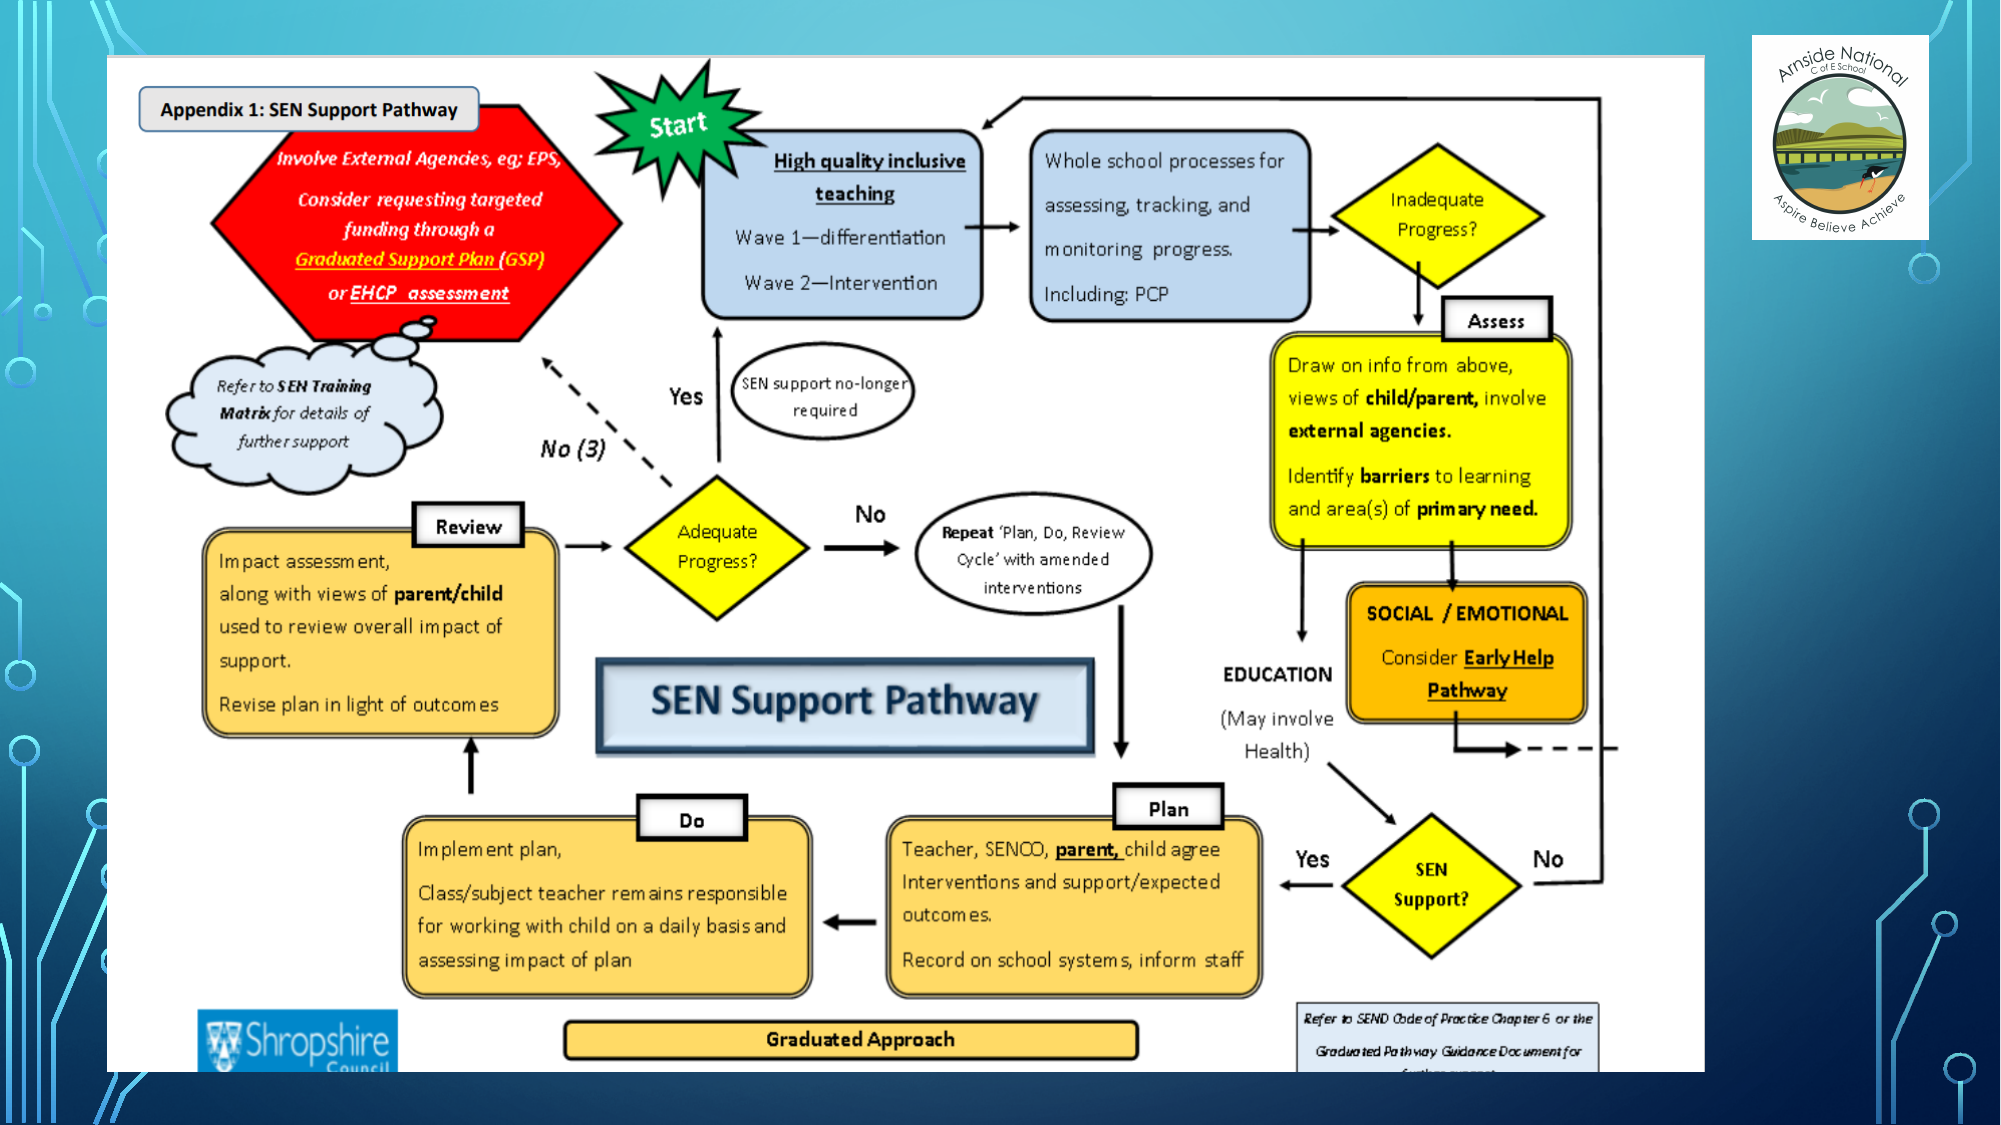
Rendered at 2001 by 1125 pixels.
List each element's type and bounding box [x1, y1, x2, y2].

picture [1752, 35, 1929, 240]
list [107, 55, 1705, 1072]
